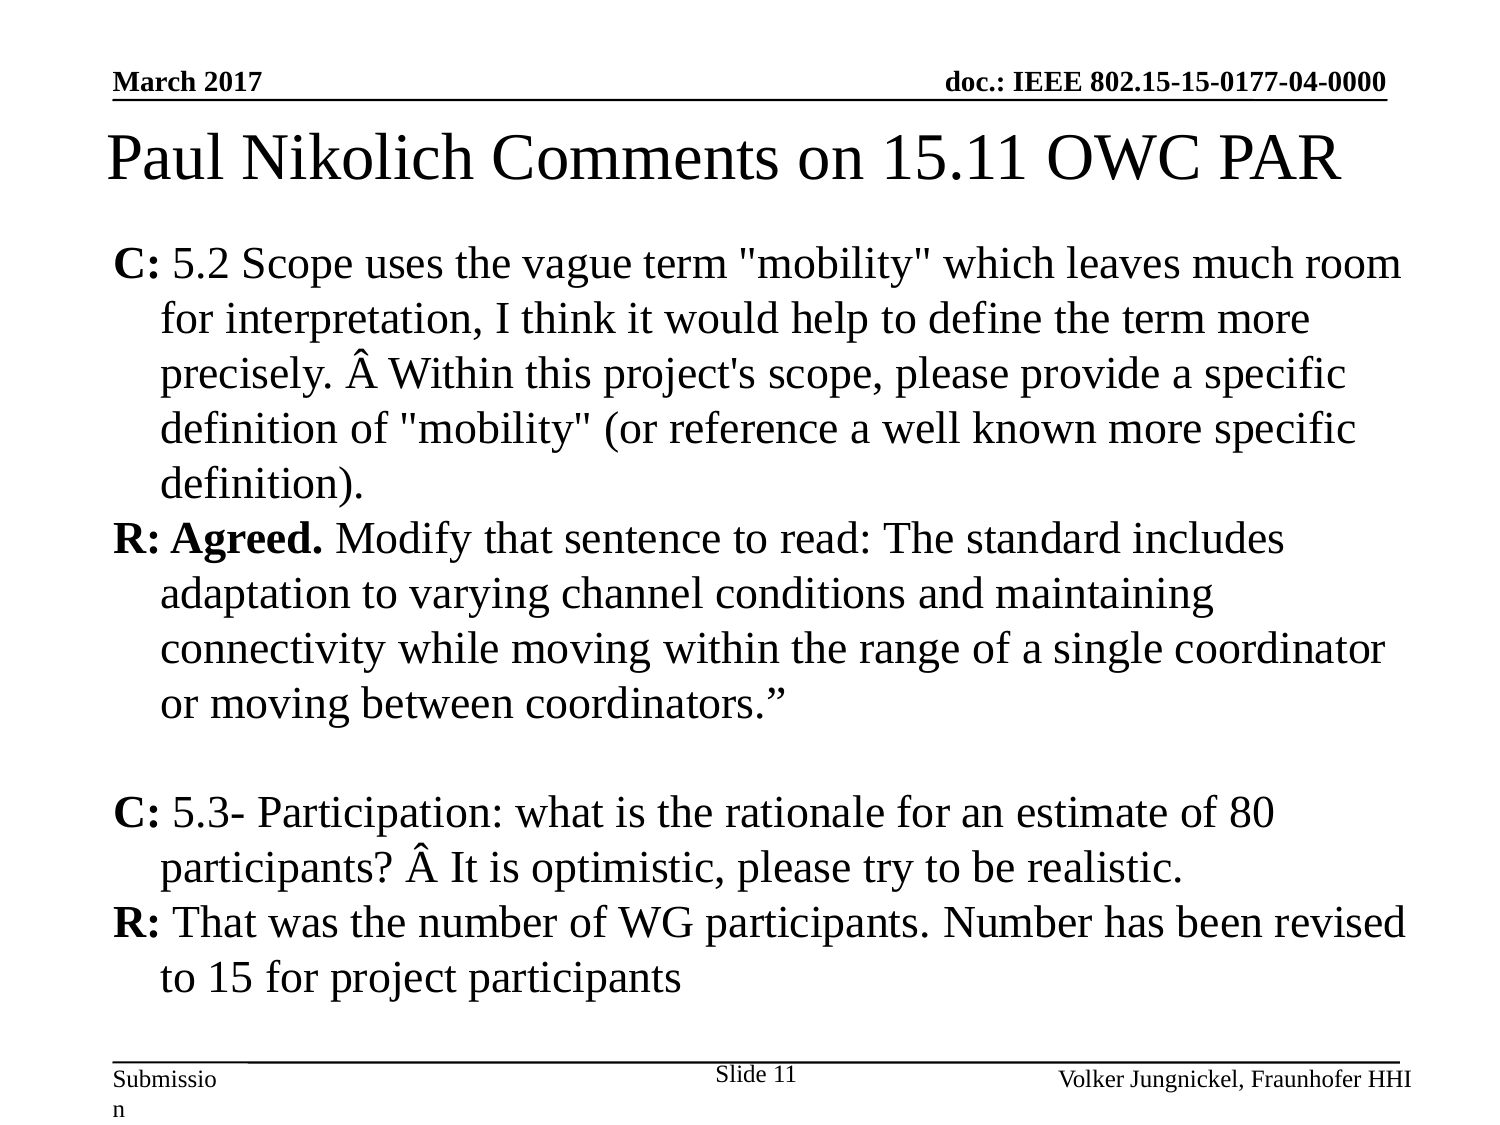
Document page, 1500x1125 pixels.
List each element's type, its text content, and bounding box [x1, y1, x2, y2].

text_box C: 5.2 Scope uses the vague term "mobility" which leaves much room for interpretation, I think it would help to define the term more precisely. Â Within this project's scope, please provide a specific definition of "mobility" (or reference a well known more specific definition). R: Agreed. Modify that sentence to read: The standard includes adaptation to varying channel conditions and maintaining connectivity while moving within the range of a single coordinator or moving between coordinators.” C: 5.3- Participation: what is the rationale for an estimate of 80 participants? Â It is optimistic, please try to be realistic. R: That was the number of WG participants. Number has been revised to 15 for project participants [98, 224, 1438, 981]
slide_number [112, 62, 375, 98]
slide_number Slide 11 [712, 1057, 800, 1088]
footer Volker Jungnickel, Fraunhofer HHI [900, 1062, 1413, 1093]
text_box Paul Nikolich Comments on 15.11 OWC PAR [24, 105, 1425, 200]
